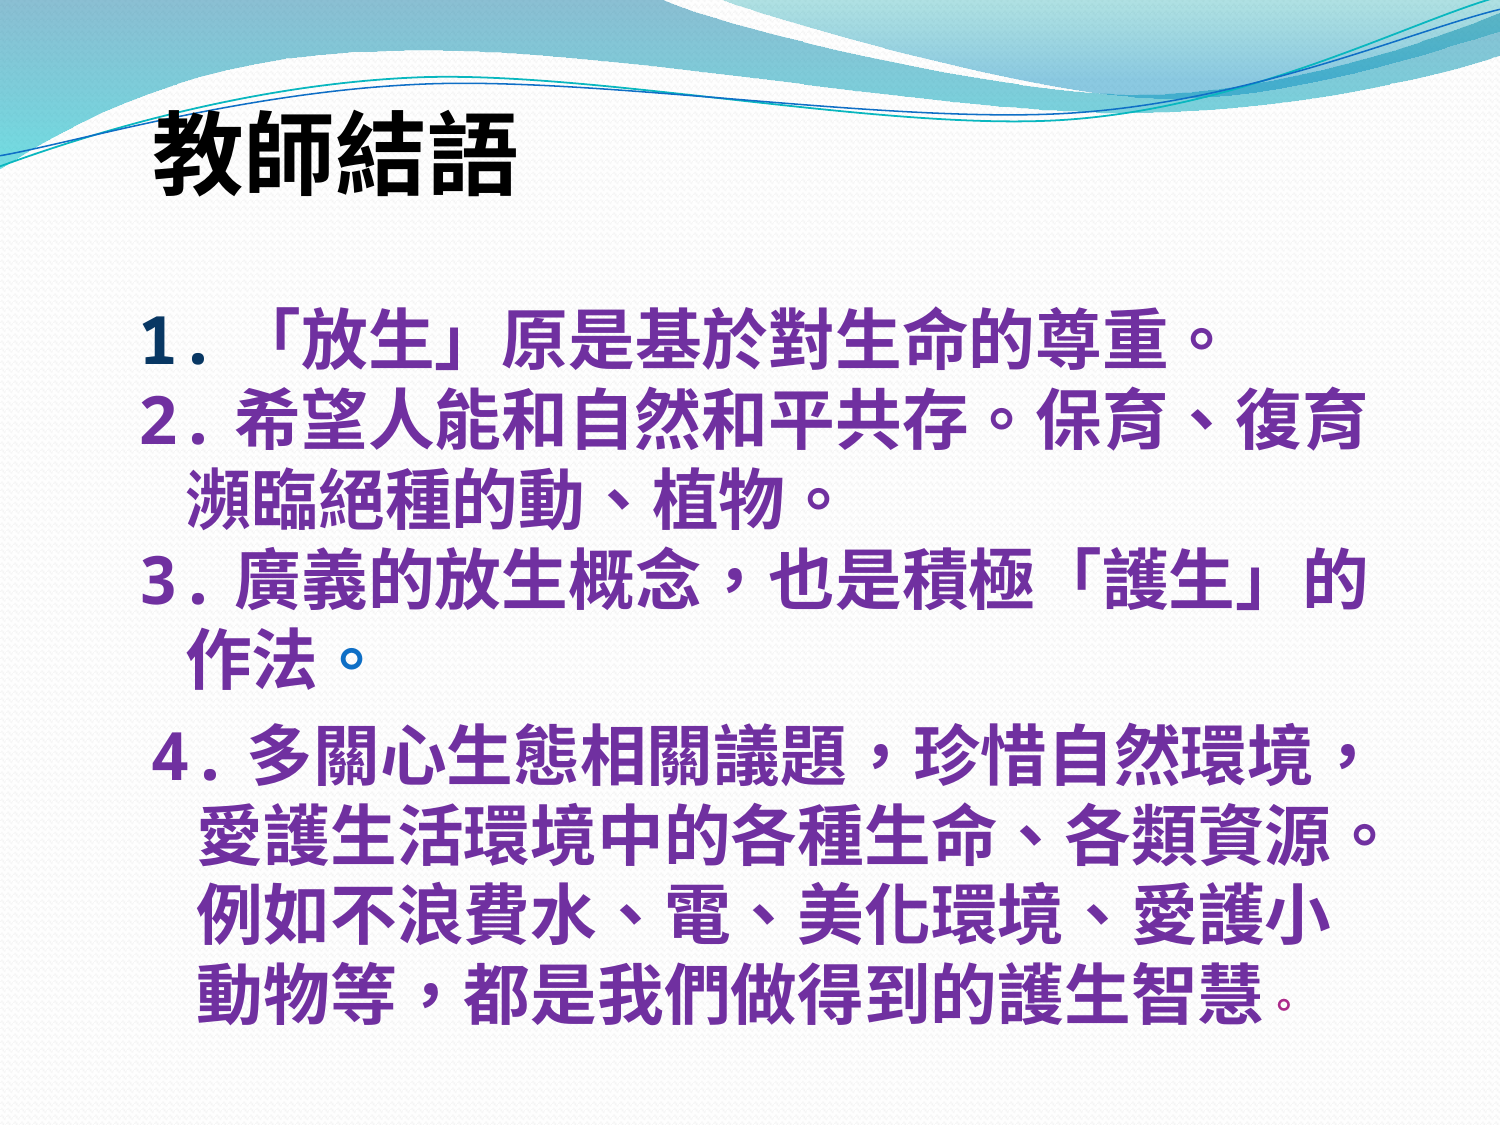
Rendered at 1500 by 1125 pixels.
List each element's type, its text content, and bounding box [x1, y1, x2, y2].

text_box 4.多關心生態相關議題，珍惜自然環境， 愛護生活環境中的各種生命、各類資源。 例如不浪費水、電、美化環境、愛護小 動物等，都是我們做得到的護生智慧。 [135, 705, 1412, 1041]
text_box 教師結語 [137, 89, 535, 215]
text_box 1.「放生」原是基於對生命的尊重。 2.希望人能和自然和平共存。保育、復育 瀕臨絕種的動、植物。 3.廣義的放生概念，也是積極「護生」的 作法。 [123, 290, 1388, 706]
